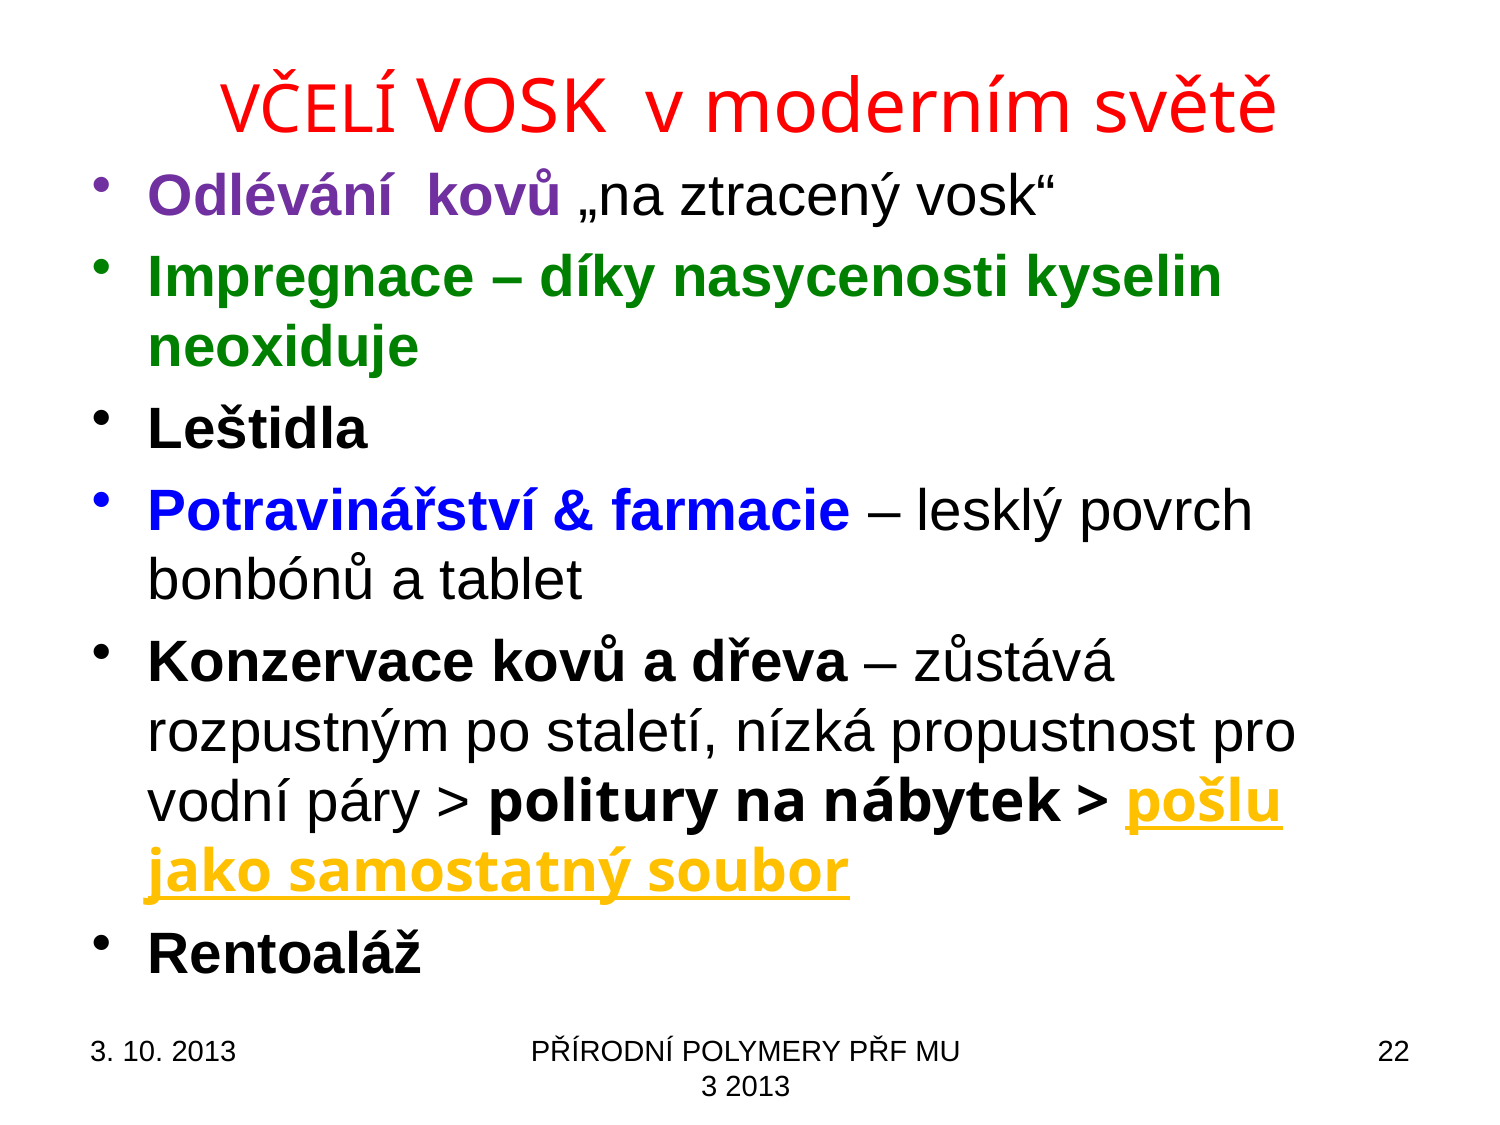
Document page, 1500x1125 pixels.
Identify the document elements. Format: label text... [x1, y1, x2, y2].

footer PŘÍRODNÍ POLYMERY PŘF MU 3 2013 [512, 1024, 988, 1103]
list Odlévání kovů „na ztracený vosk“ Impregnace – díky nasycenosti kyselin neoxiduje Leštidla Potravinářství & farmacie – lesklý povrch bonbónů a tablet Konzervace kovů a dřeva – zůstává rozpustným po staletí, nízká propustnost pro vodní páry > politury na nábytek > pošlu jako samostatný soubor Rentoaláž [76, 148, 1427, 1012]
slide_number 22 [1074, 1024, 1426, 1103]
title VČELÍ VOSK v moderním světě [74, 44, 1426, 162]
slide_number 3. 10. 2013 [74, 1024, 426, 1103]
